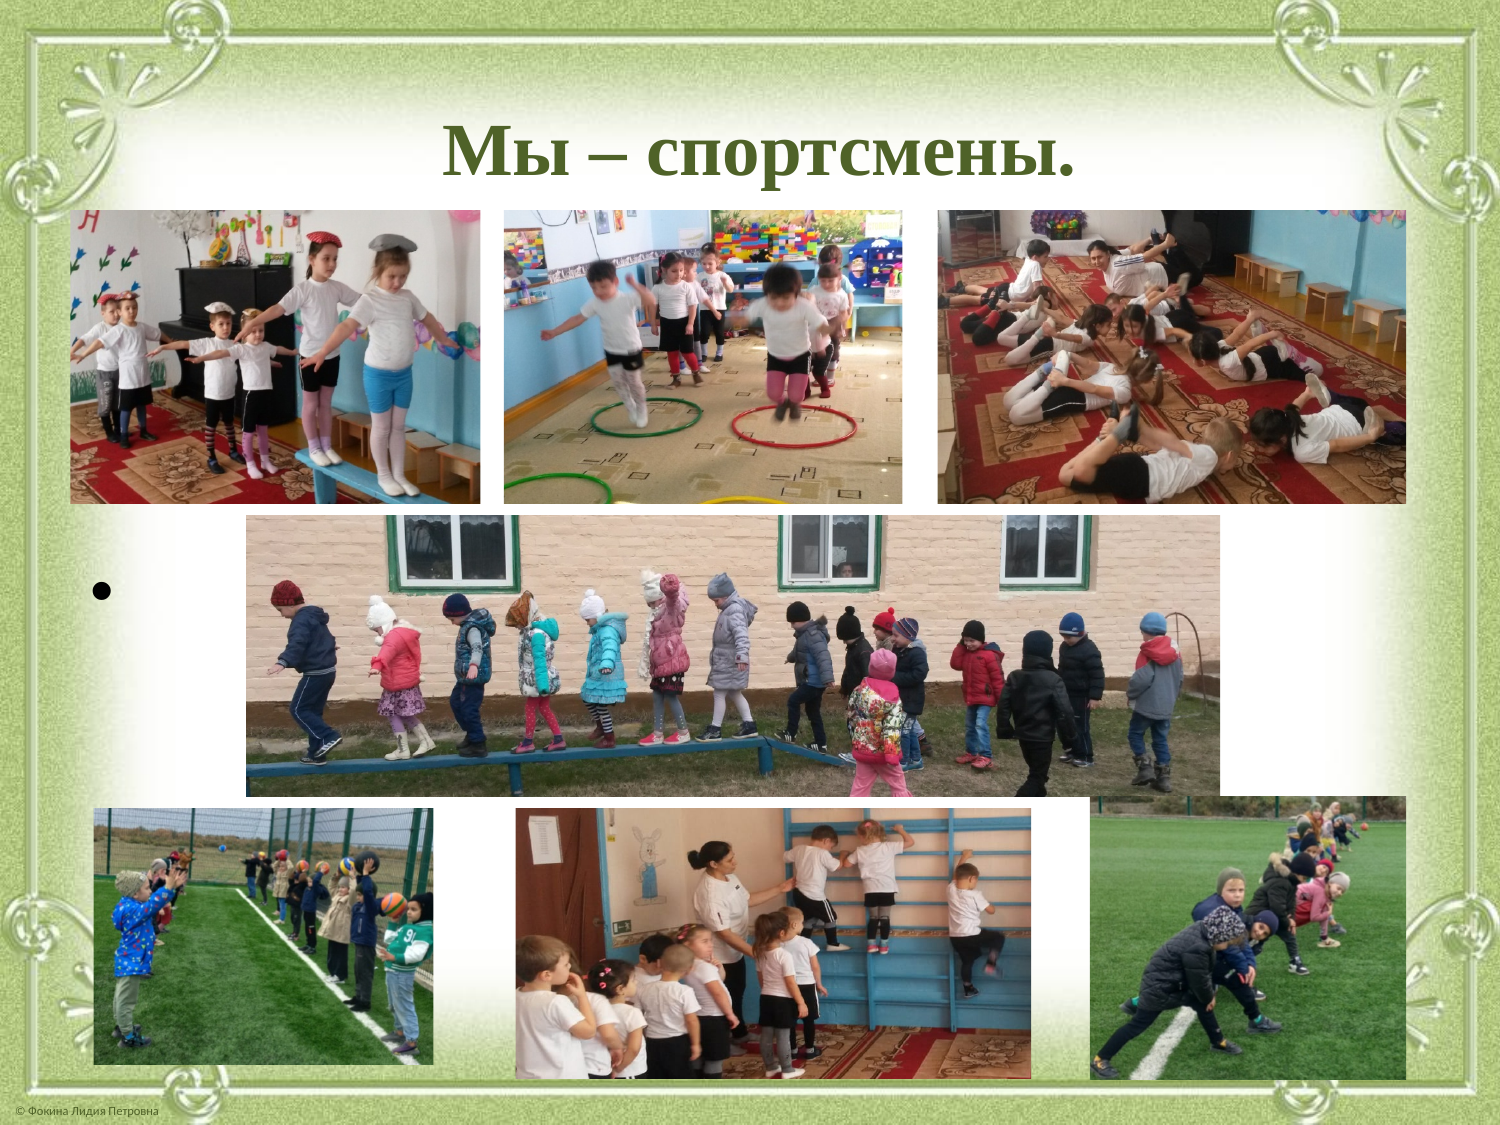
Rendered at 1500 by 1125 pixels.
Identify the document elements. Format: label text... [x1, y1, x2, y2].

list [75, 262, 1425, 1005]
picture [0, 0, 1500, 1125]
title Мы – спортсмены. [75, 58, 1425, 233]
